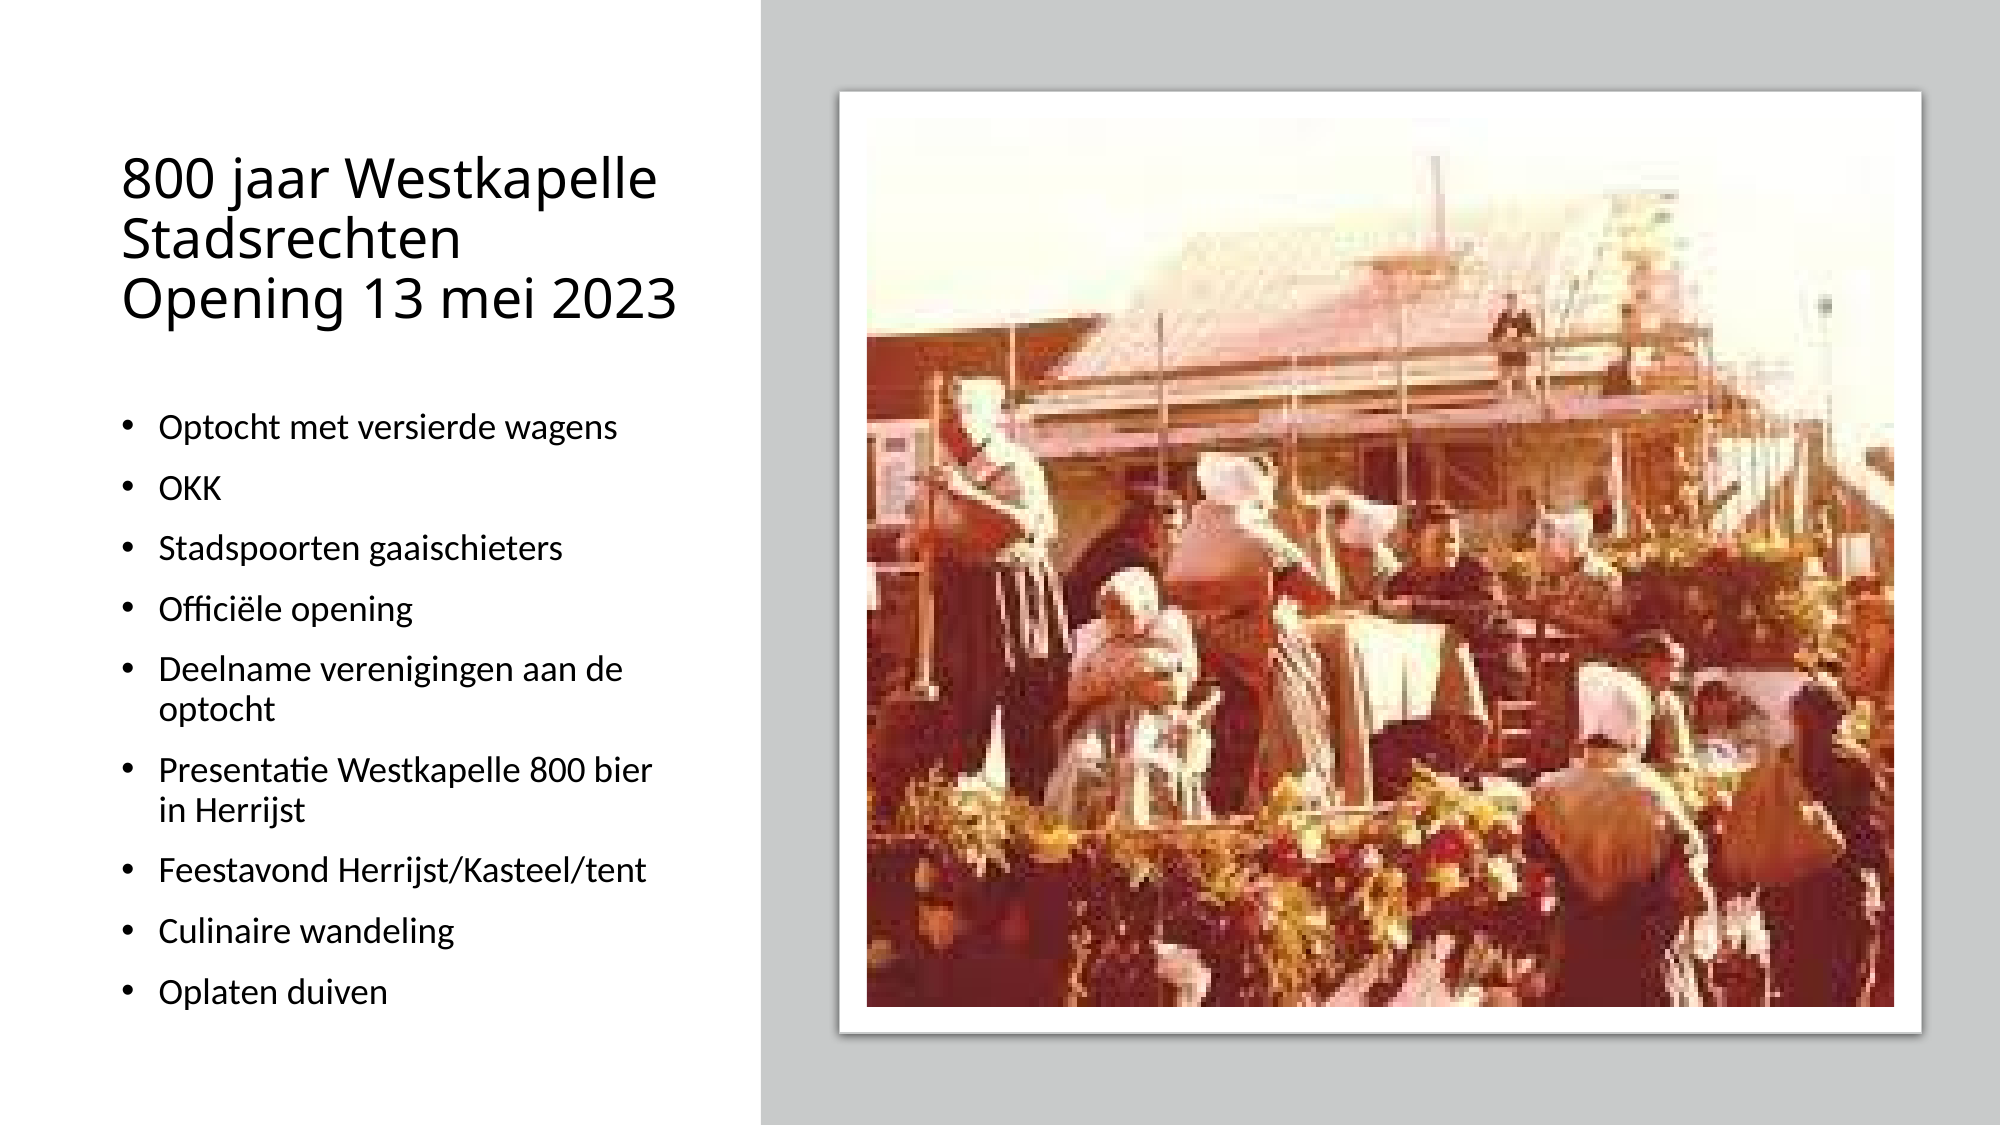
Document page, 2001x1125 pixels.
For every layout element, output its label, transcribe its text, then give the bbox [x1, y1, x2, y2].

text_box [838, 91, 1922, 1034]
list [866, 118, 1895, 1007]
title 800 jaar Westkapelle Stadsrechten Opening 13 mei 2023 [106, 103, 698, 379]
text_box [0, 0, 760, 1125]
list Optocht met versierde wagens OKK Stadspoorten gaaischieters Officiële opening Deelname verenigingen aan de optocht Presentatie Westkapelle 800 bier in Herrijst Feestavond Herrijst/Kasteel/tent Culinaire wandeling Oplaten duiven [106, 399, 698, 1020]
text_box [760, 0, 2000, 1125]
